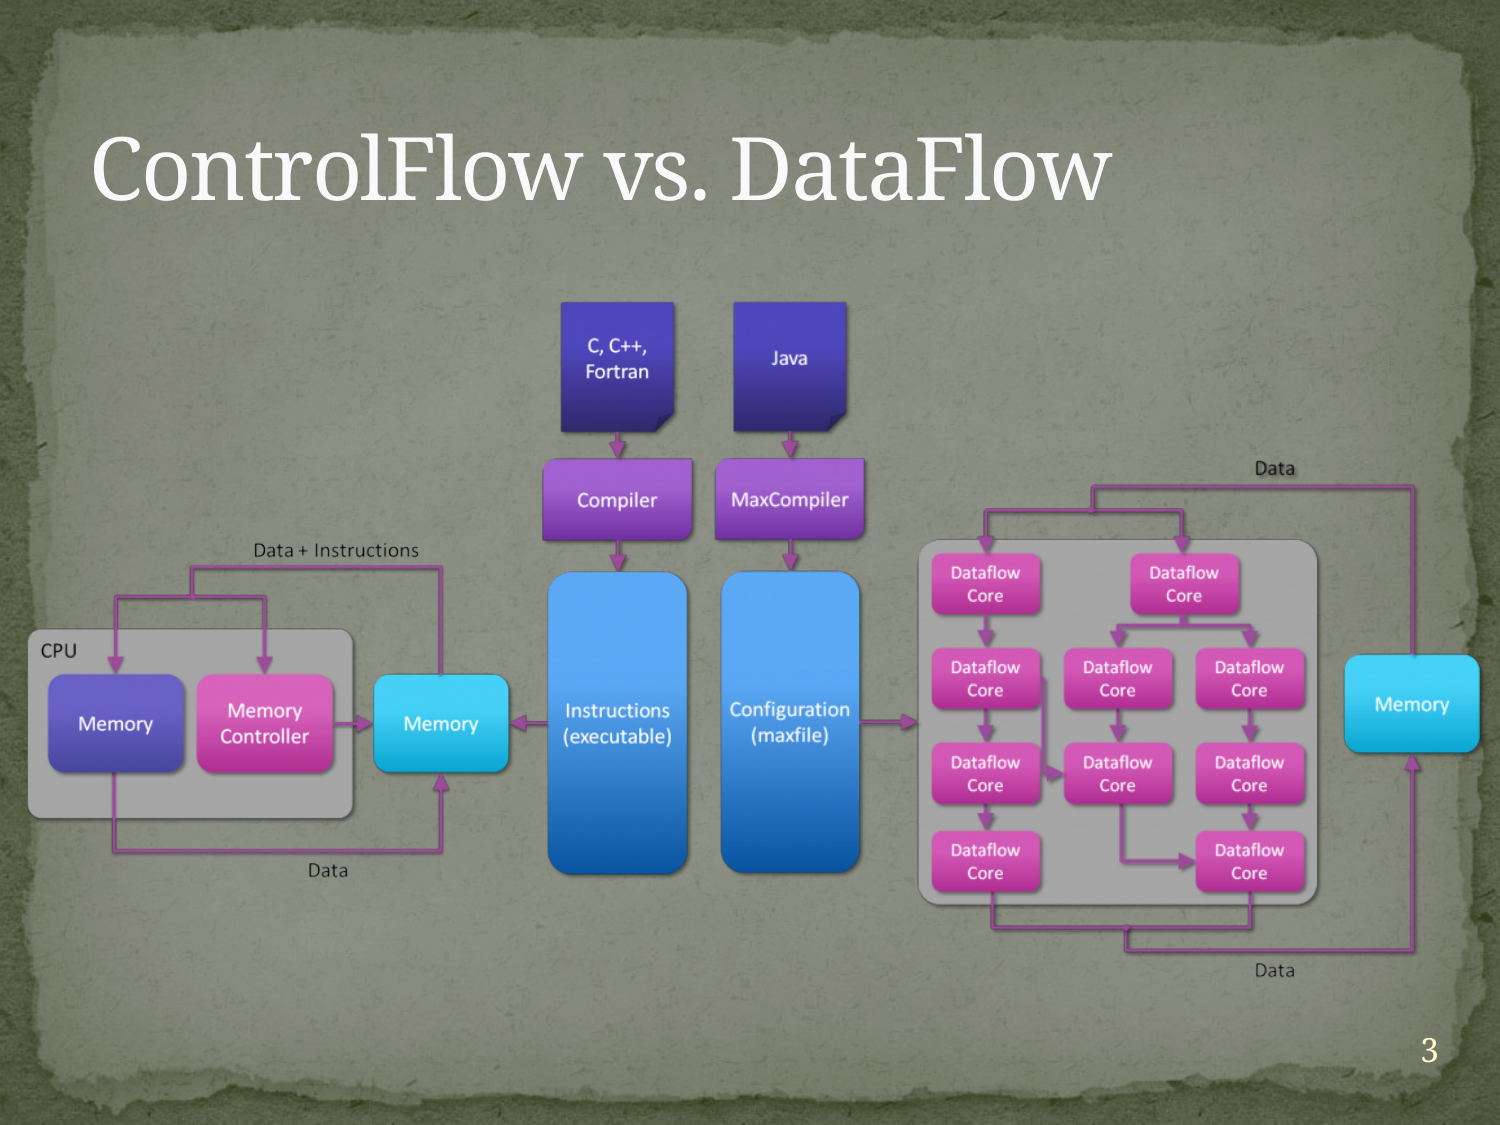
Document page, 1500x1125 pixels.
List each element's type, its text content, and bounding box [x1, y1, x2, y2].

picture [712, 299, 1488, 988]
picture [24, 299, 700, 888]
slide_number 3 [1379, 1014, 1480, 1089]
title ControlFlow vs. DataFlow [74, 24, 1425, 225]
